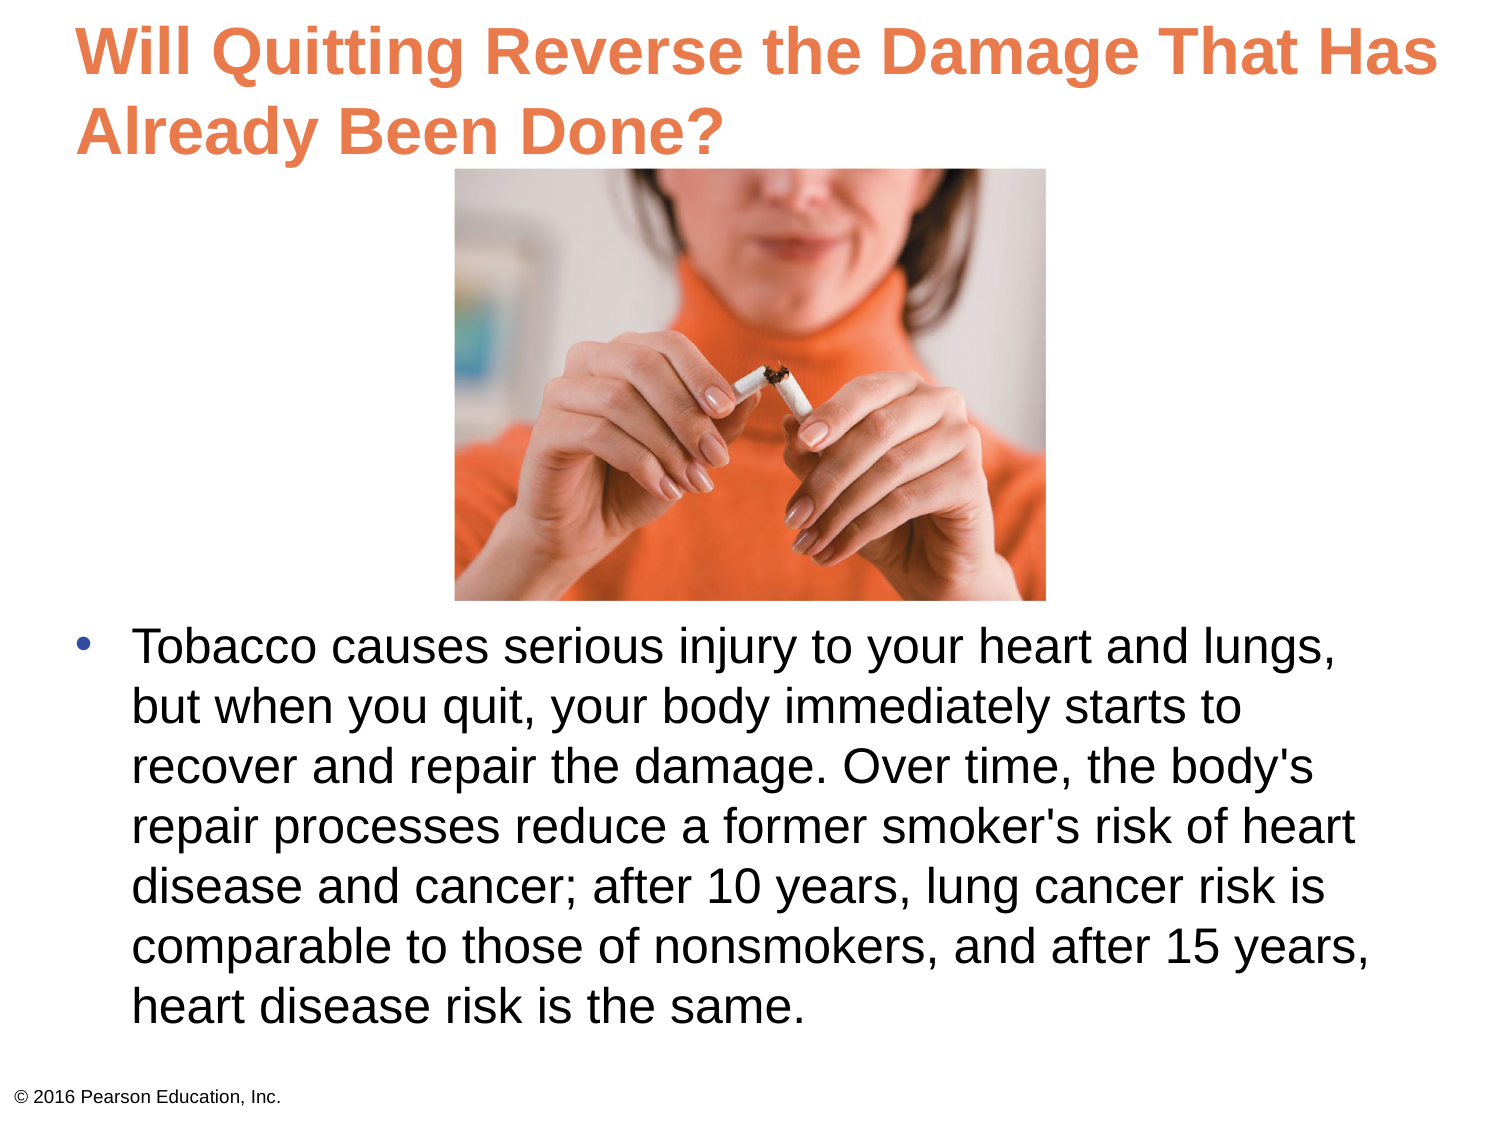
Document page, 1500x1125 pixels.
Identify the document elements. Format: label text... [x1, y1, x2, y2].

title Will Quitting Reverse the Damage That Has Already Been Done? [0, 0, 1500, 177]
picture [450, 164, 1050, 605]
list Tobacco causes serious injury to your heart and lungs, but when you quit, your body immediately starts to recover and repair the damage. Over time, the body's repair processes reduce a former smoker's risk of heart disease and cancer; after 10 years, lung cancer risk is comparable to those of nonsmokers, and after 15 years, heart disease risk is the same. [59, 605, 1410, 1047]
footer © 2016 Pearson Education, Inc. [14, 1084, 900, 1115]
